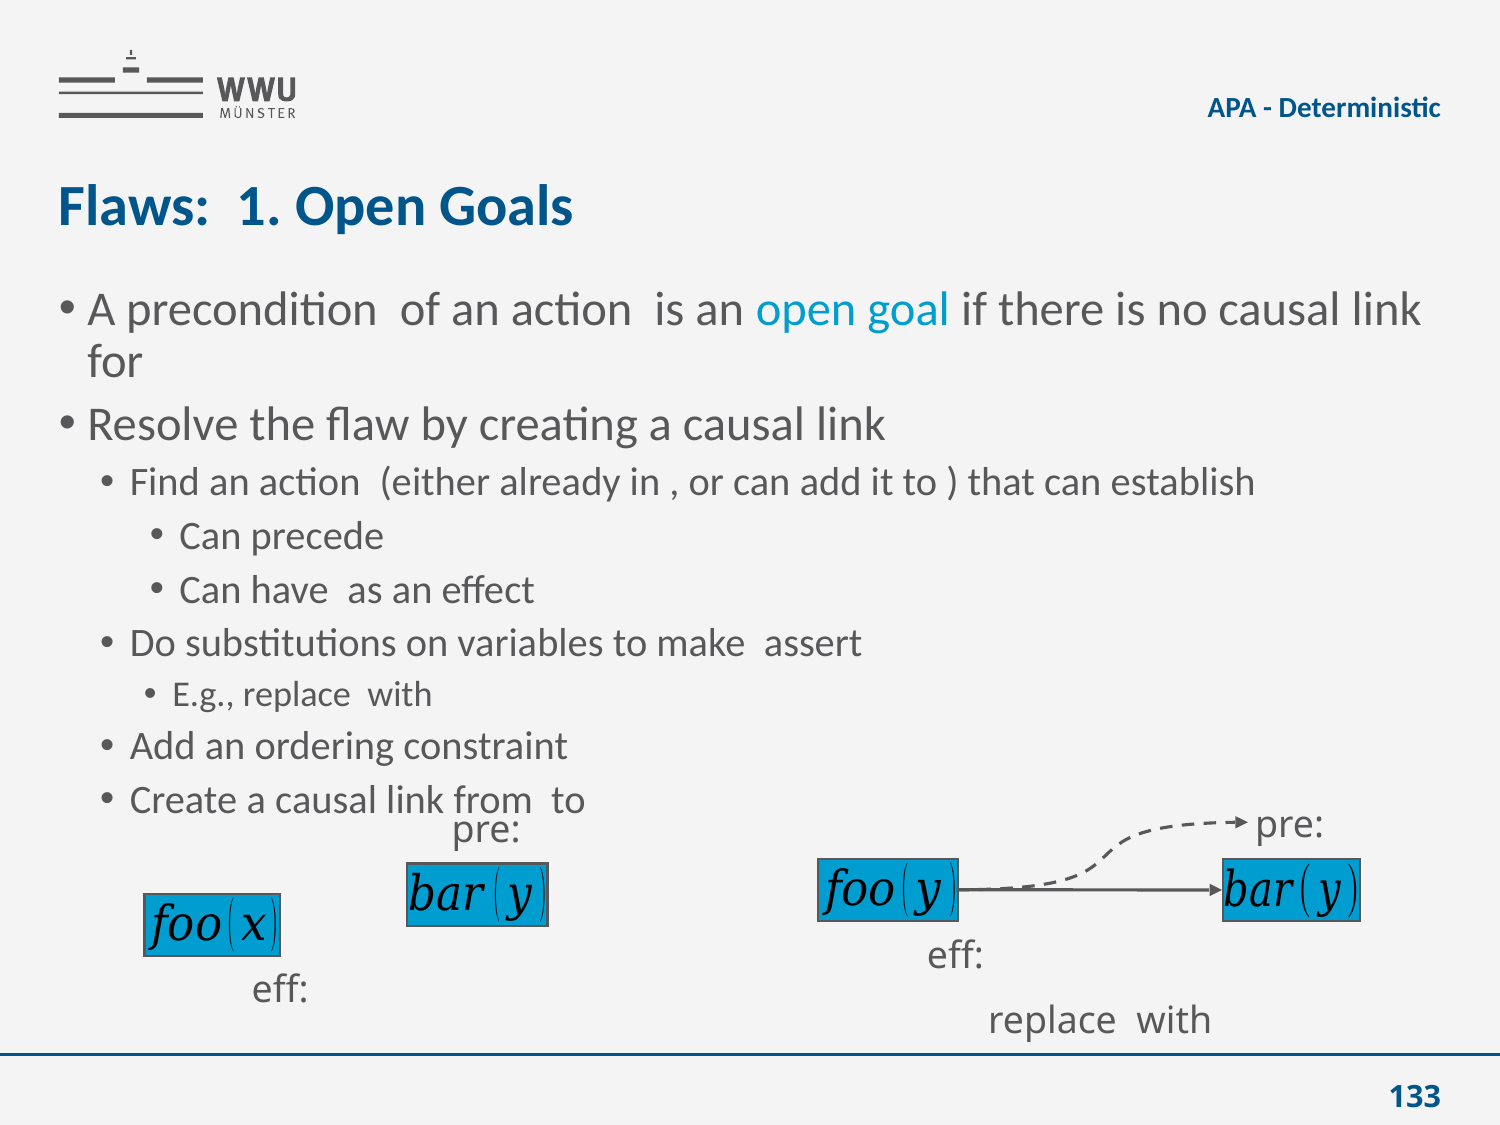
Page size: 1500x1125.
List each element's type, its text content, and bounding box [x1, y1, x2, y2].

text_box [956, 822, 1156, 889]
slide_number APA - Deterministic [590, 63, 1442, 123]
slide_number 133 [1322, 1058, 1441, 1118]
title Flaws: 1. Open Goals [59, 167, 1442, 262]
